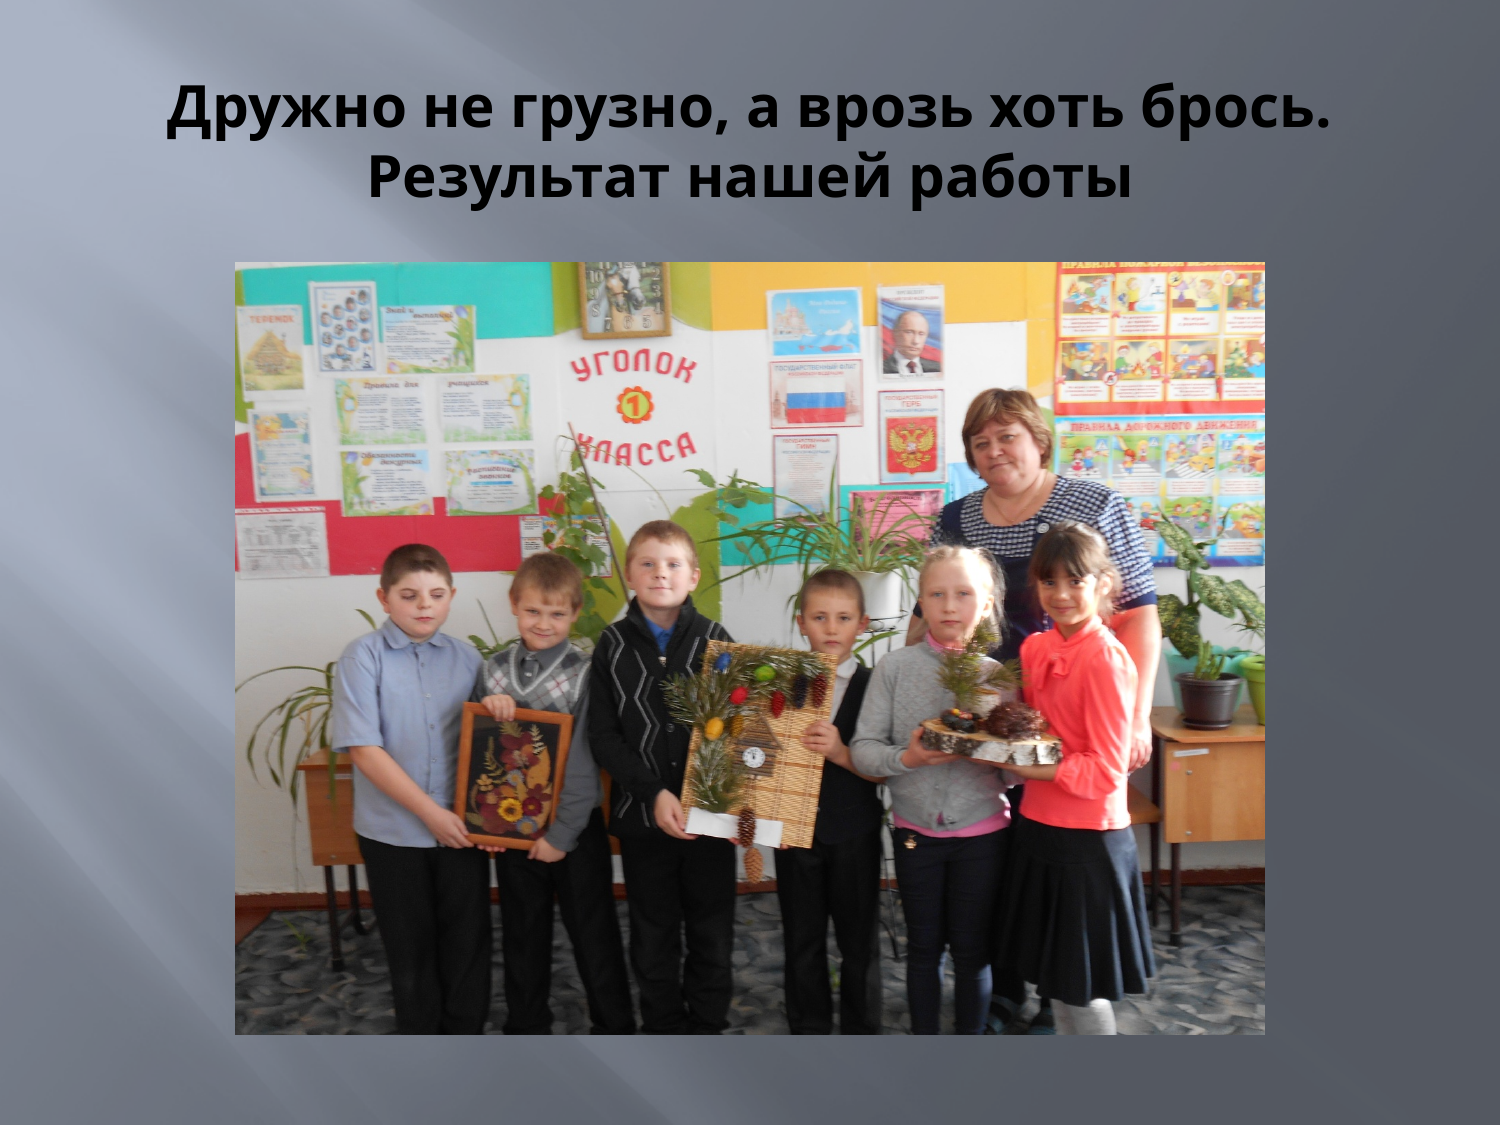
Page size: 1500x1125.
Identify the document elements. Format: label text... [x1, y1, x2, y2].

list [234, 262, 1265, 1036]
title Дружно не грузно, а врозь хоть брось. Результат нашей работы [75, 45, 1425, 233]
